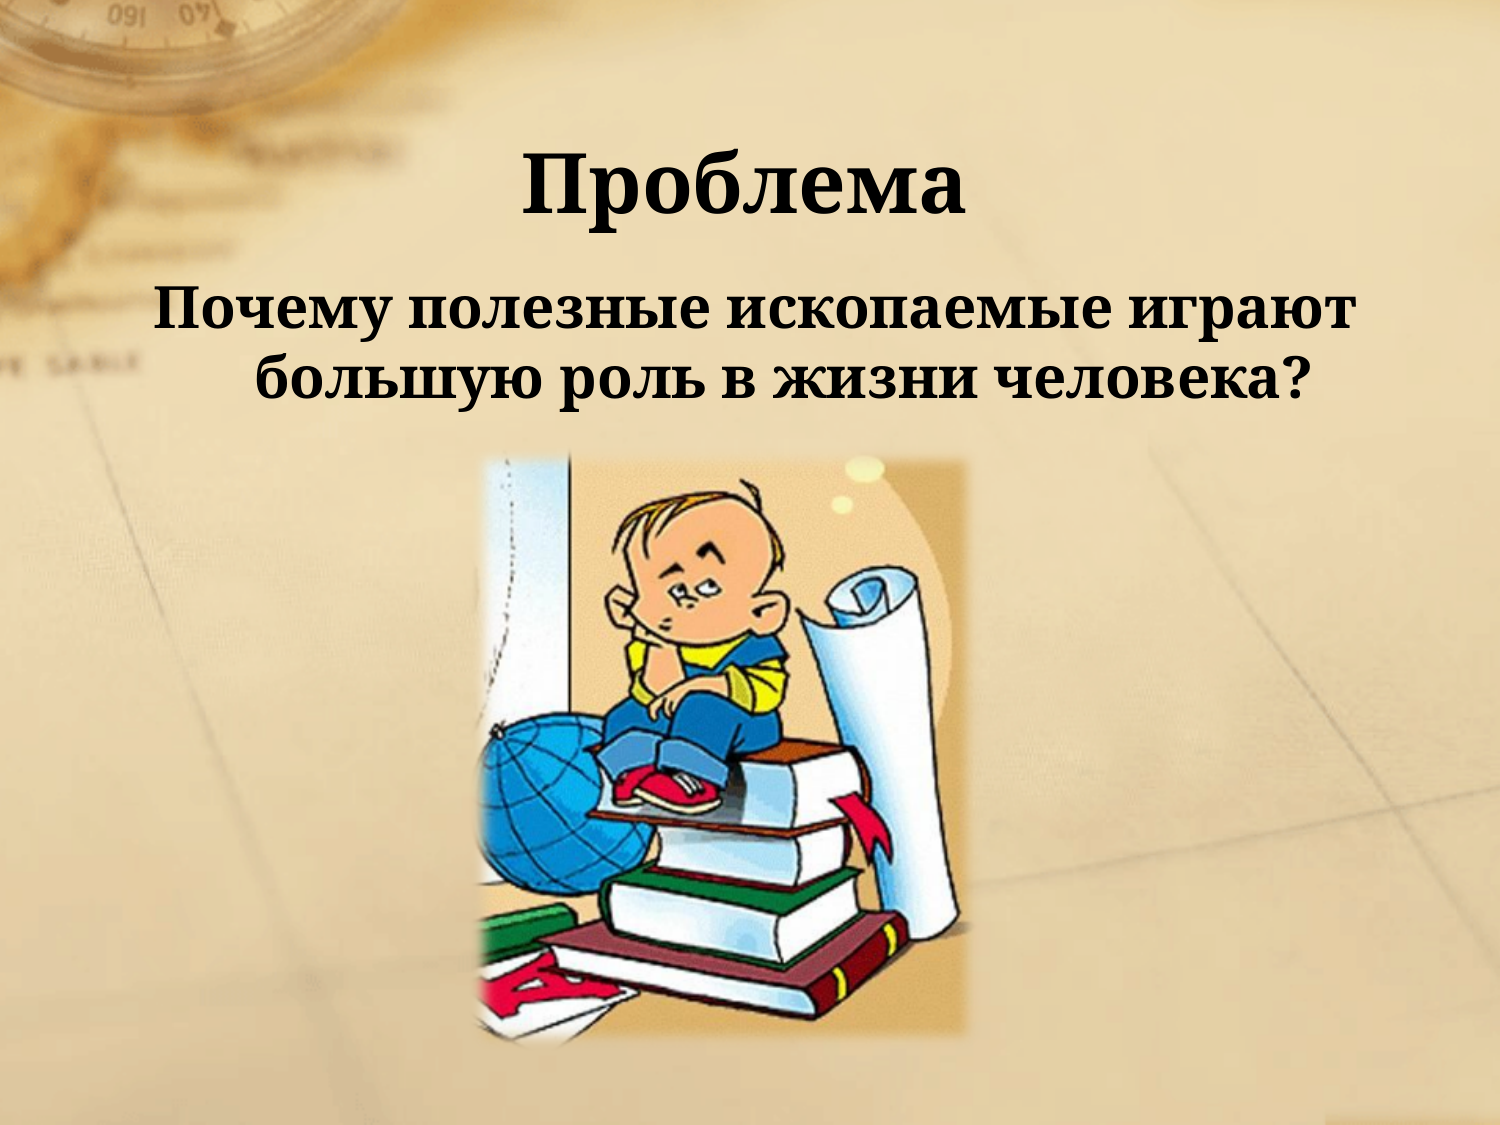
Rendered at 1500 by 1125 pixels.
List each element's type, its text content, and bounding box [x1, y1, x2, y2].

title Проблема [174, 44, 1337, 238]
picture [0, 0, 1500, 1125]
list Почему полезные ископаемые играют большую роль в жизни человека? [105, 262, 1407, 411]
